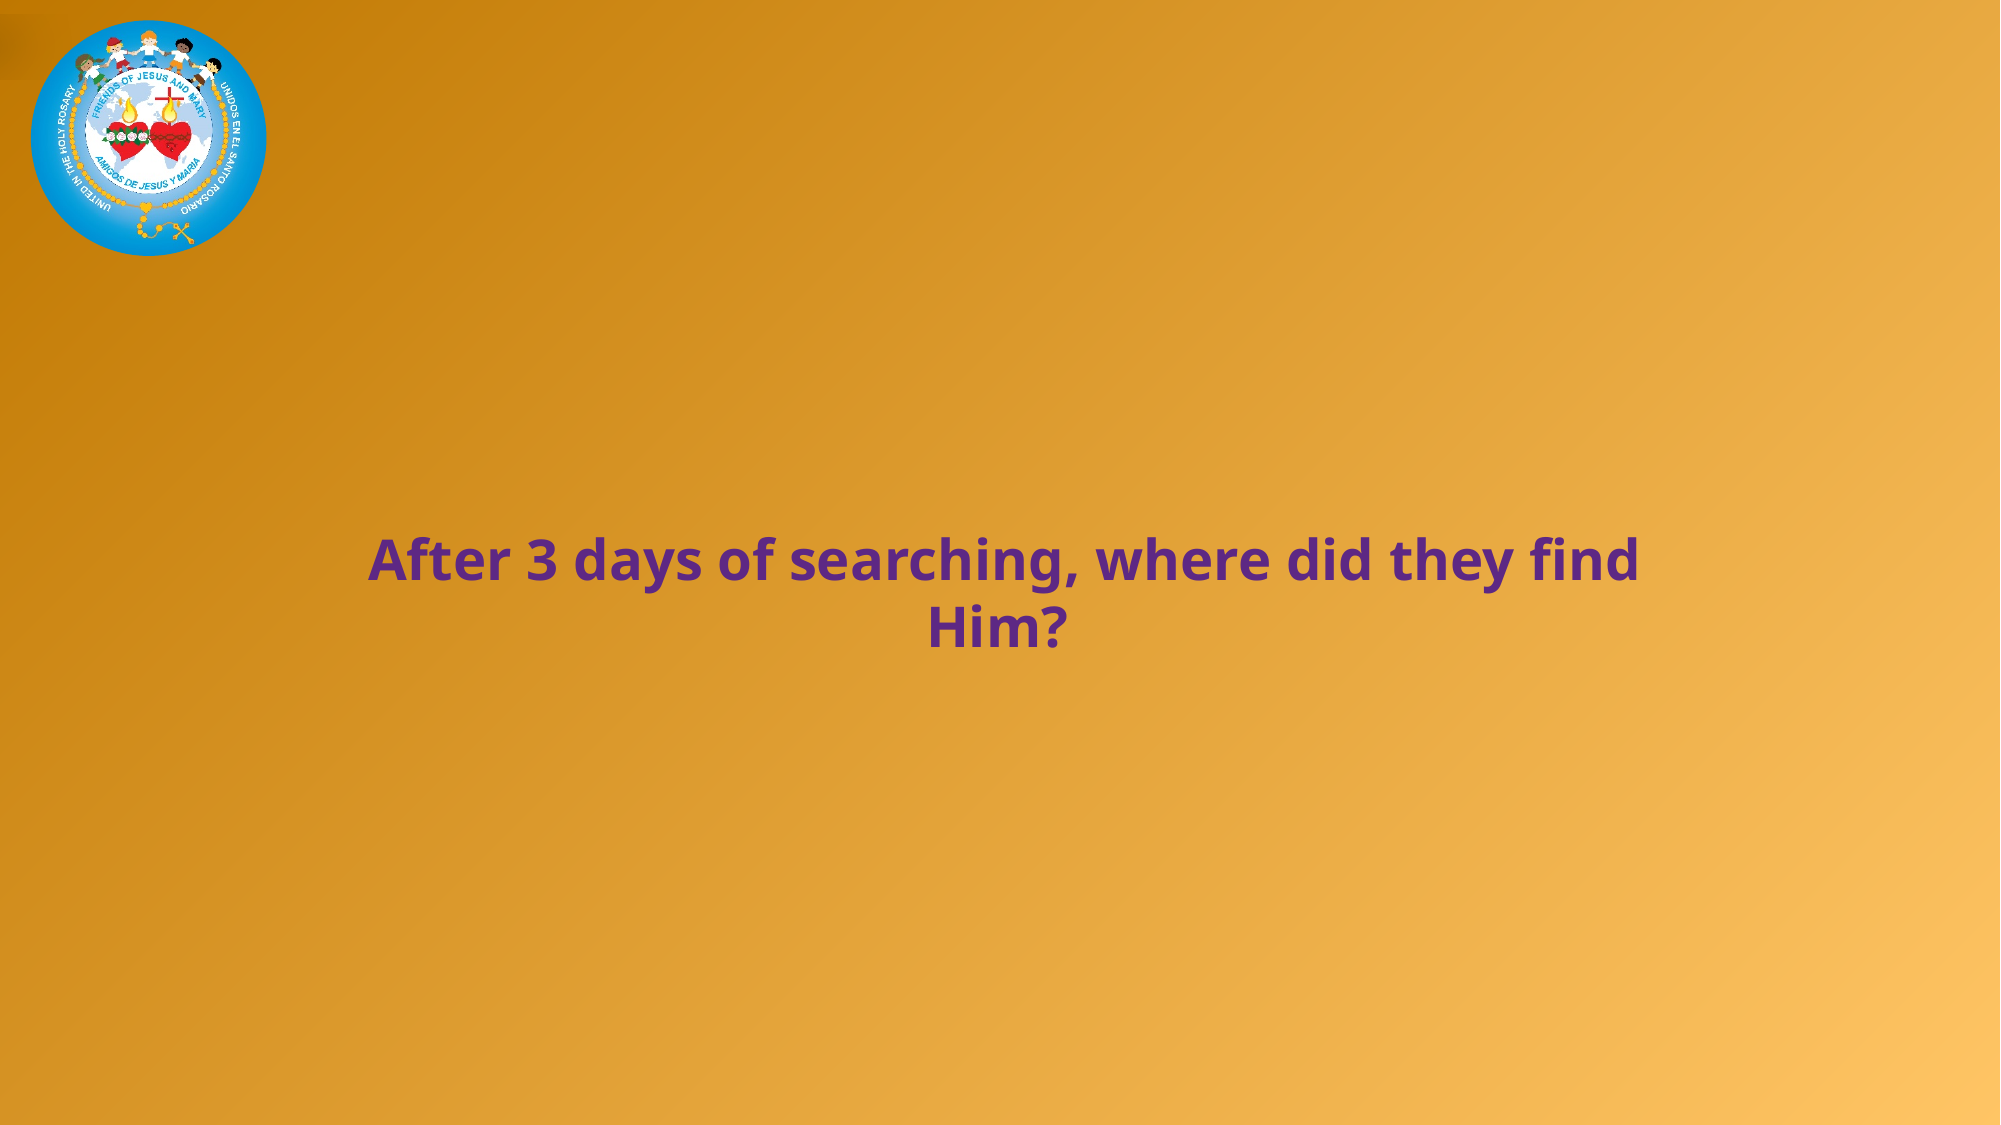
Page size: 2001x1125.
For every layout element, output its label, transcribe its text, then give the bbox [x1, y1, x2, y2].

picture [55, 30, 242, 244]
list After 3 days of searching, where did they find Him? [283, 516, 1719, 737]
